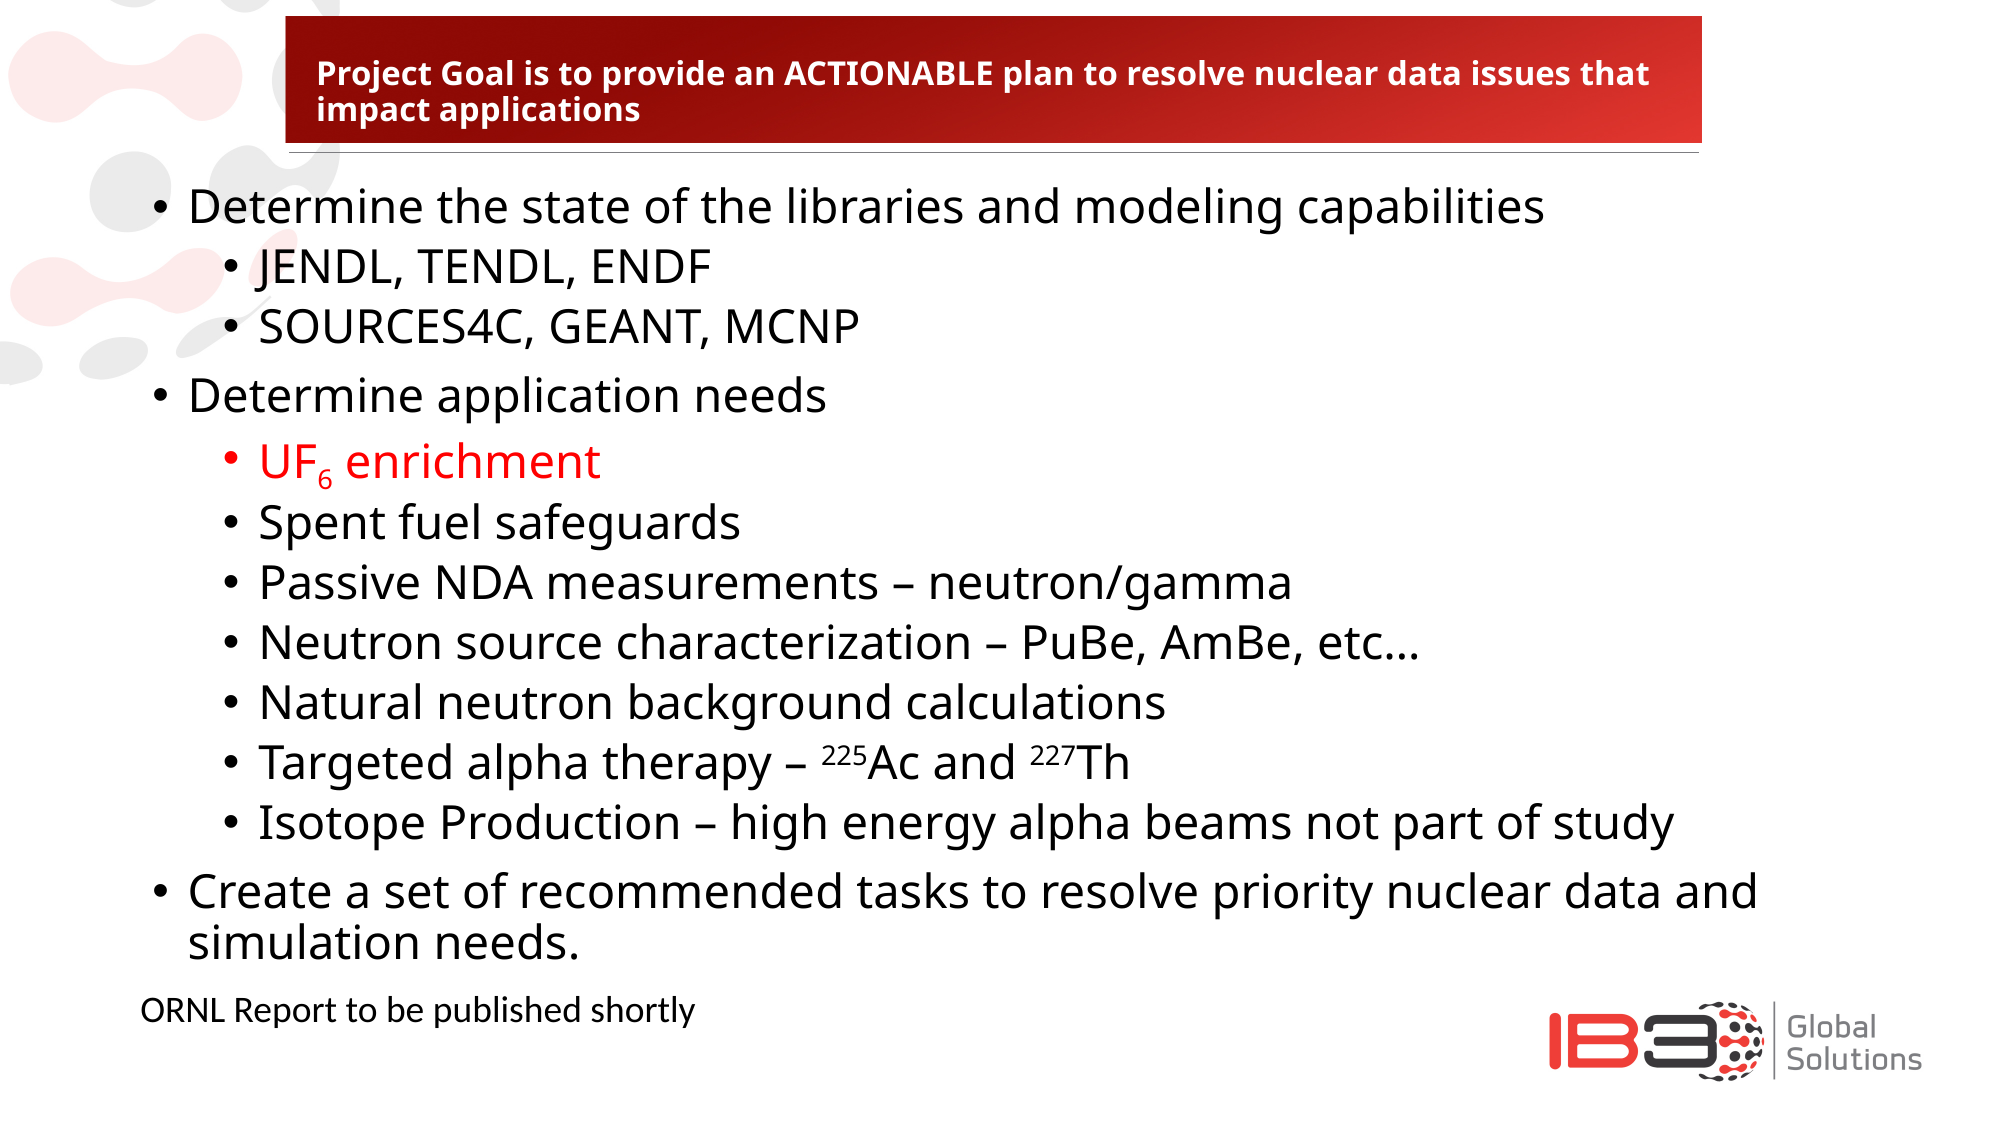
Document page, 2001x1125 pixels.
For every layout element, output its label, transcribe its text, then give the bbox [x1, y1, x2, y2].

picture [0, 0, 2000, 1125]
title Project Goal is to provide an ACTIONABLE plan to resolve nuclear data issues that impact applications [301, 49, 1699, 136]
list Determine the state of the libraries and modeling capabilities JENDL, TENDL, ENDF SOURCES4C, GEANT, MCNP Determine application needs UF6 enrichment Spent fuel safeguards Passive NDA measurements – neutron/gamma Neutron source characterization – PuBe, AmBe, etc… Natural neutron background calculations Targeted alpha therapy – 225Ac and 227Th Isotope Production – high energy alpha beams not part of study Create a set of recommended tasks to resolve priority nuclear data and simulation needs. [137, 175, 1860, 978]
text_box ORNL Report to be published shortly [125, 977, 712, 1038]
